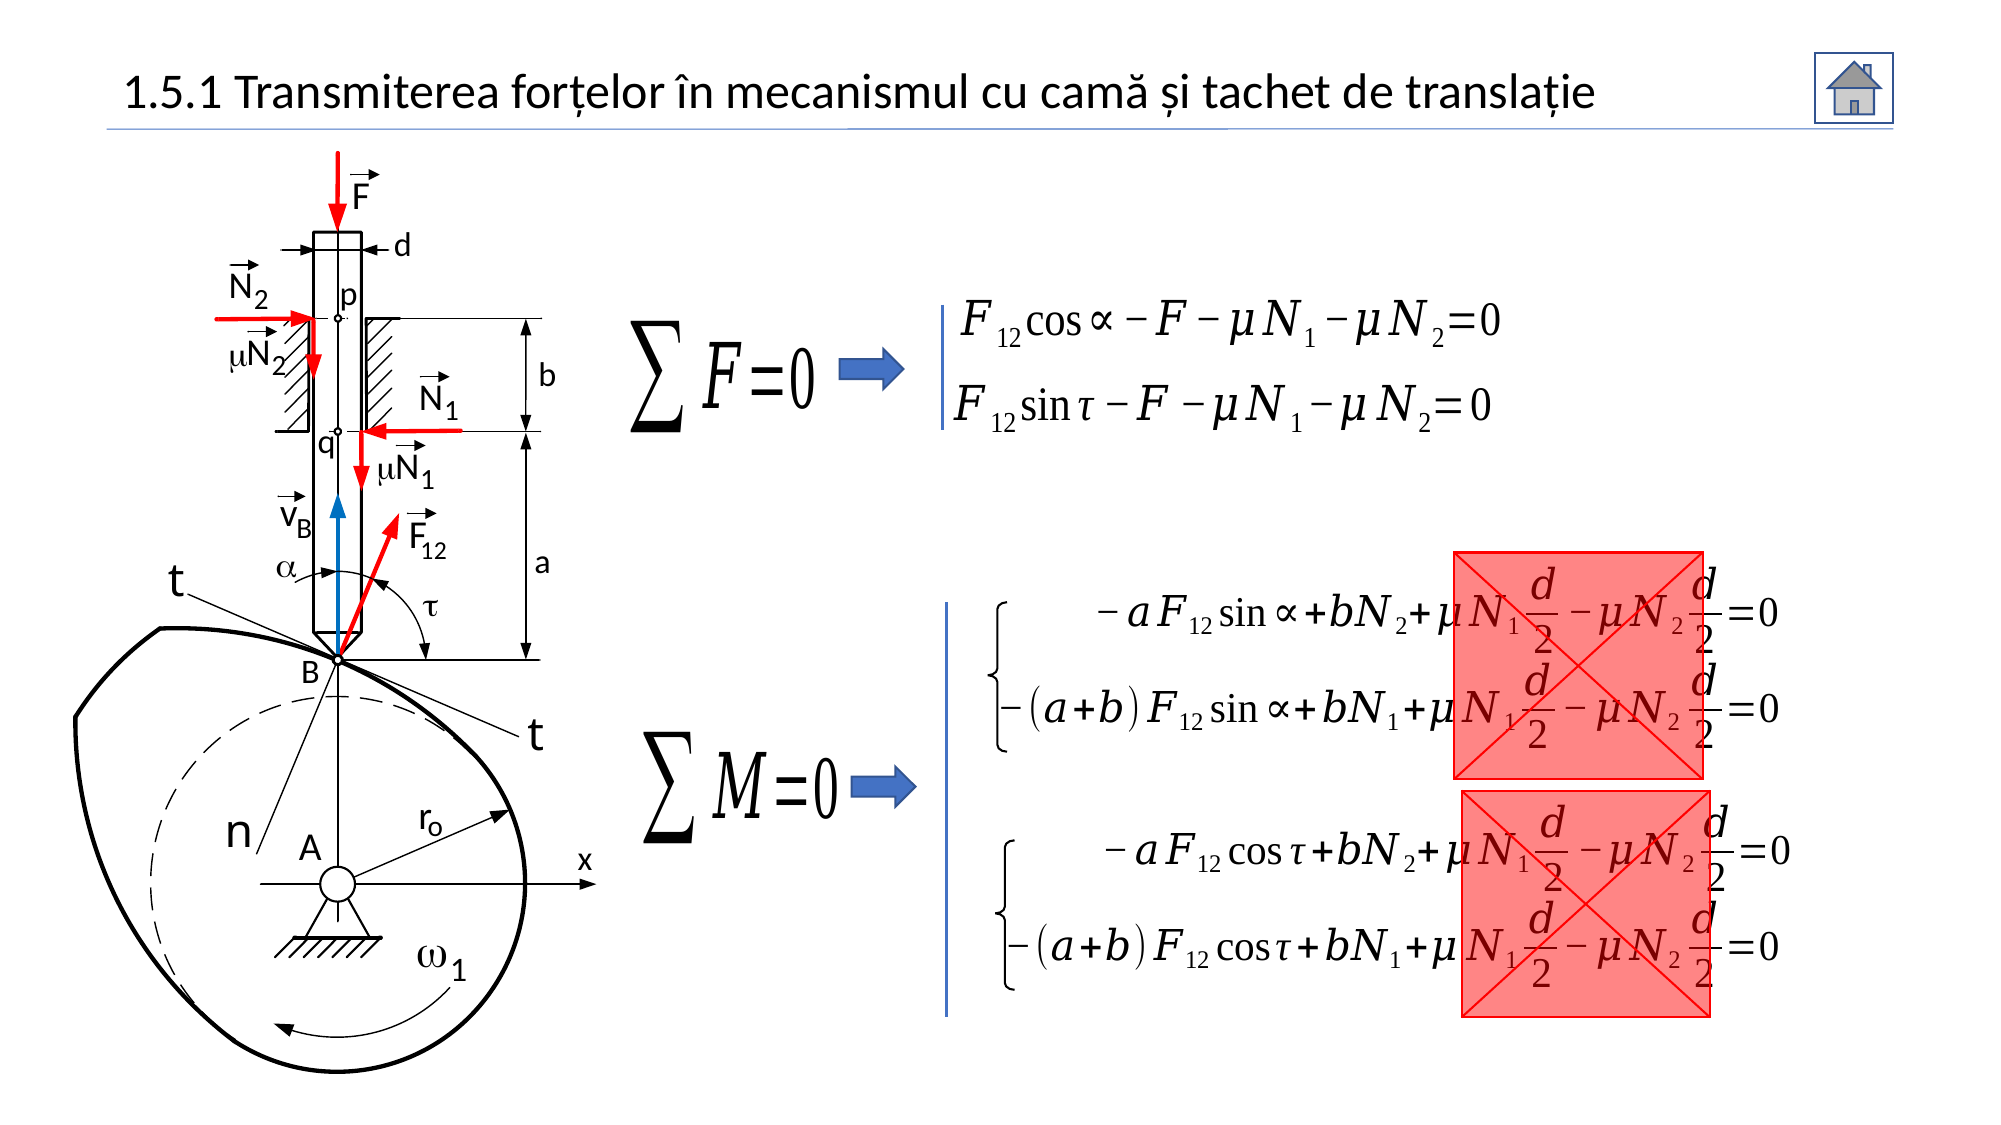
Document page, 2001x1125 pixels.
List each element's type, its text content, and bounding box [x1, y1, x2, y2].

text_box [1814, 52, 1894, 124]
text_box [838, 346, 905, 392]
text_box 1.5.1 Transmiterea forțelor în mecanismul cu camă și tachet de translație [107, 51, 1613, 126]
text_box [850, 764, 917, 810]
text_box [995, 839, 1015, 991]
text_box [57, 119, 615, 1074]
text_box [1454, 552, 1703, 780]
text_box [987, 601, 1008, 753]
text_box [1461, 790, 1711, 1018]
